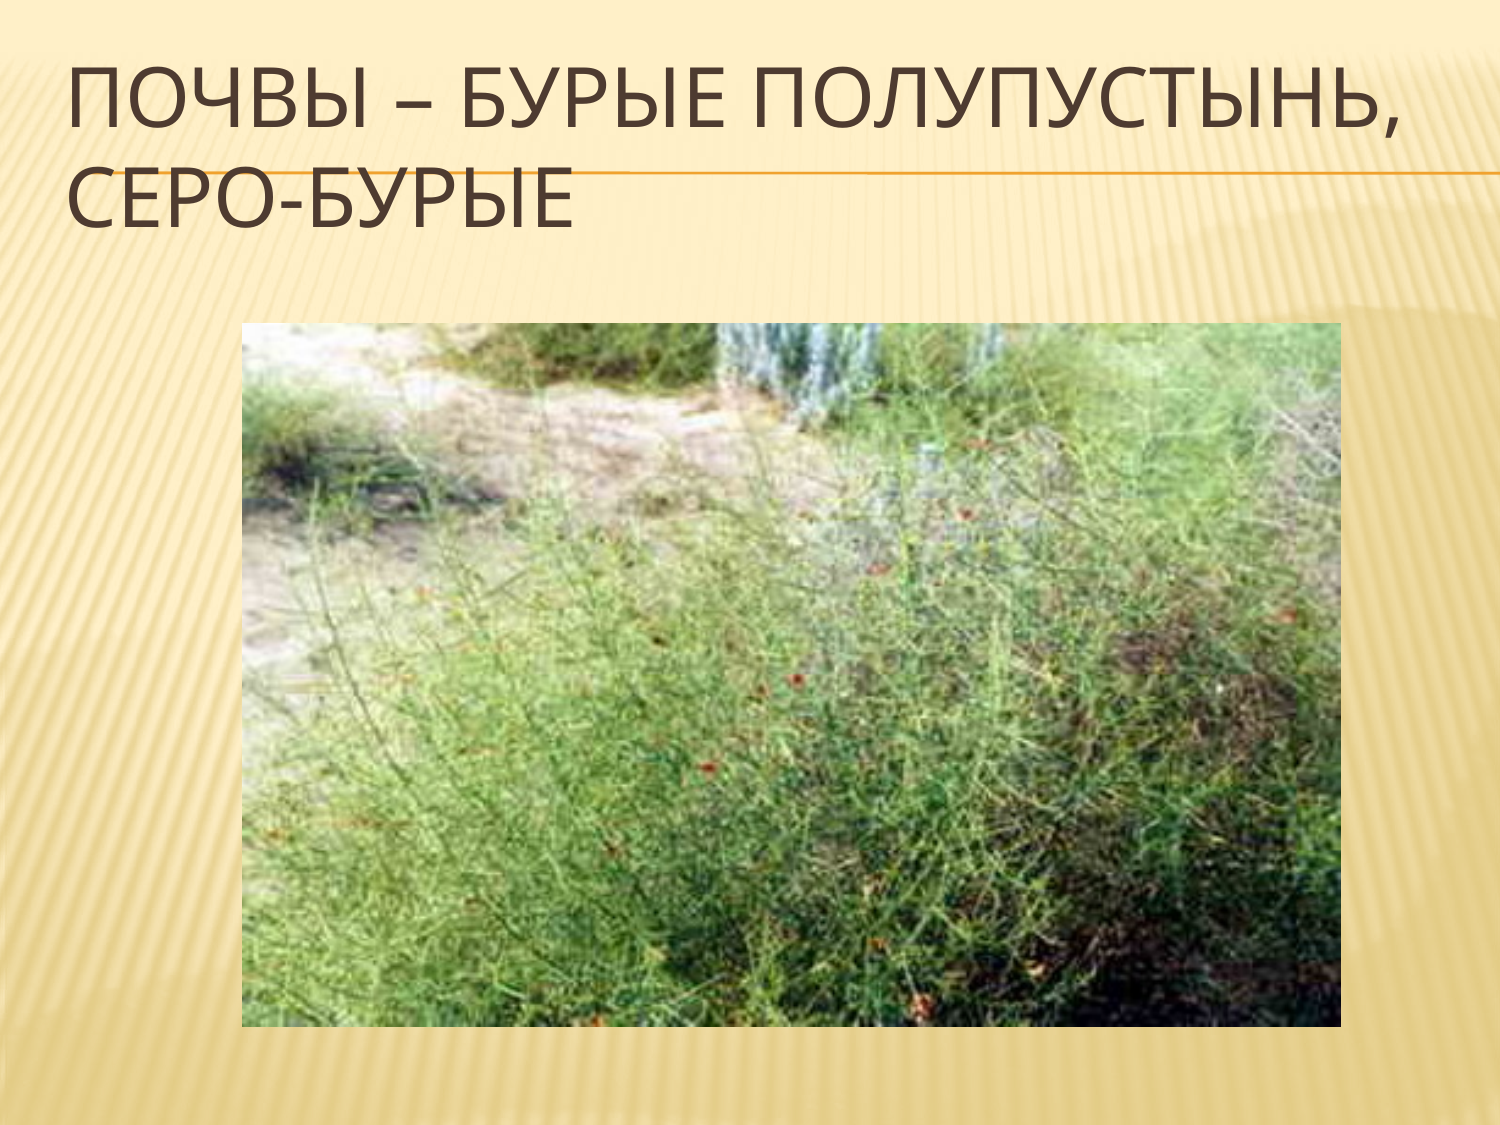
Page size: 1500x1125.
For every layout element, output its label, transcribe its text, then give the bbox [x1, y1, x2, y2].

title Почвы – бурые полупустынь, серо-бурые [50, 75, 1475, 213]
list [241, 323, 1341, 1027]
